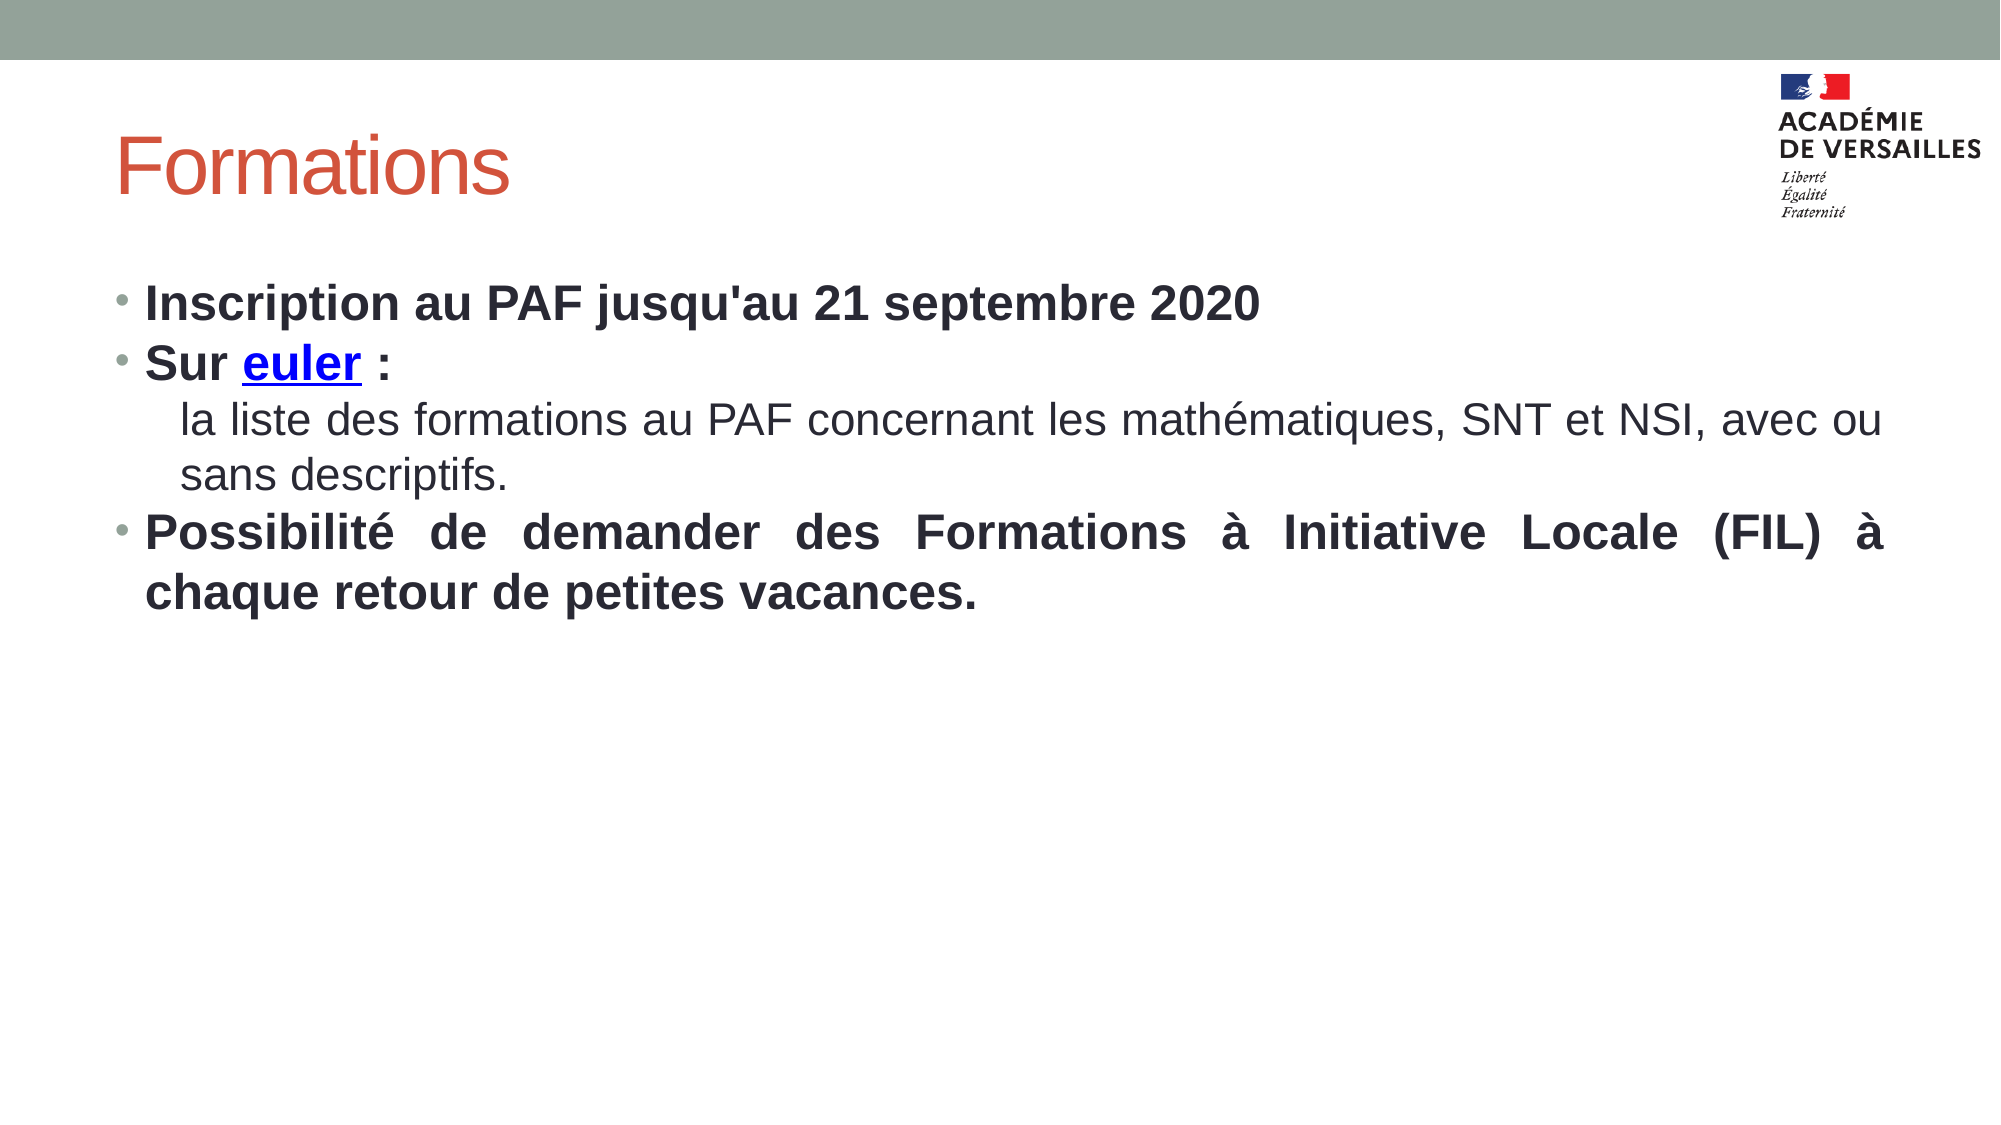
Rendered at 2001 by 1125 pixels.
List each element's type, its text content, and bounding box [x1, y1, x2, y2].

picture [1765, 62, 1996, 231]
title Formations [99, 79, 1900, 243]
list Inscription au PAF jusqu'au 21 septembre 2020 Sur euler : la liste des formations au PAF concernant les mathématiques, SNT et NSI, avec ou sans descriptifs. Possibilité de demander des Formations à Initiative Locale (FIL) à chaque retour de petites vacances. [99, 262, 1900, 1063]
